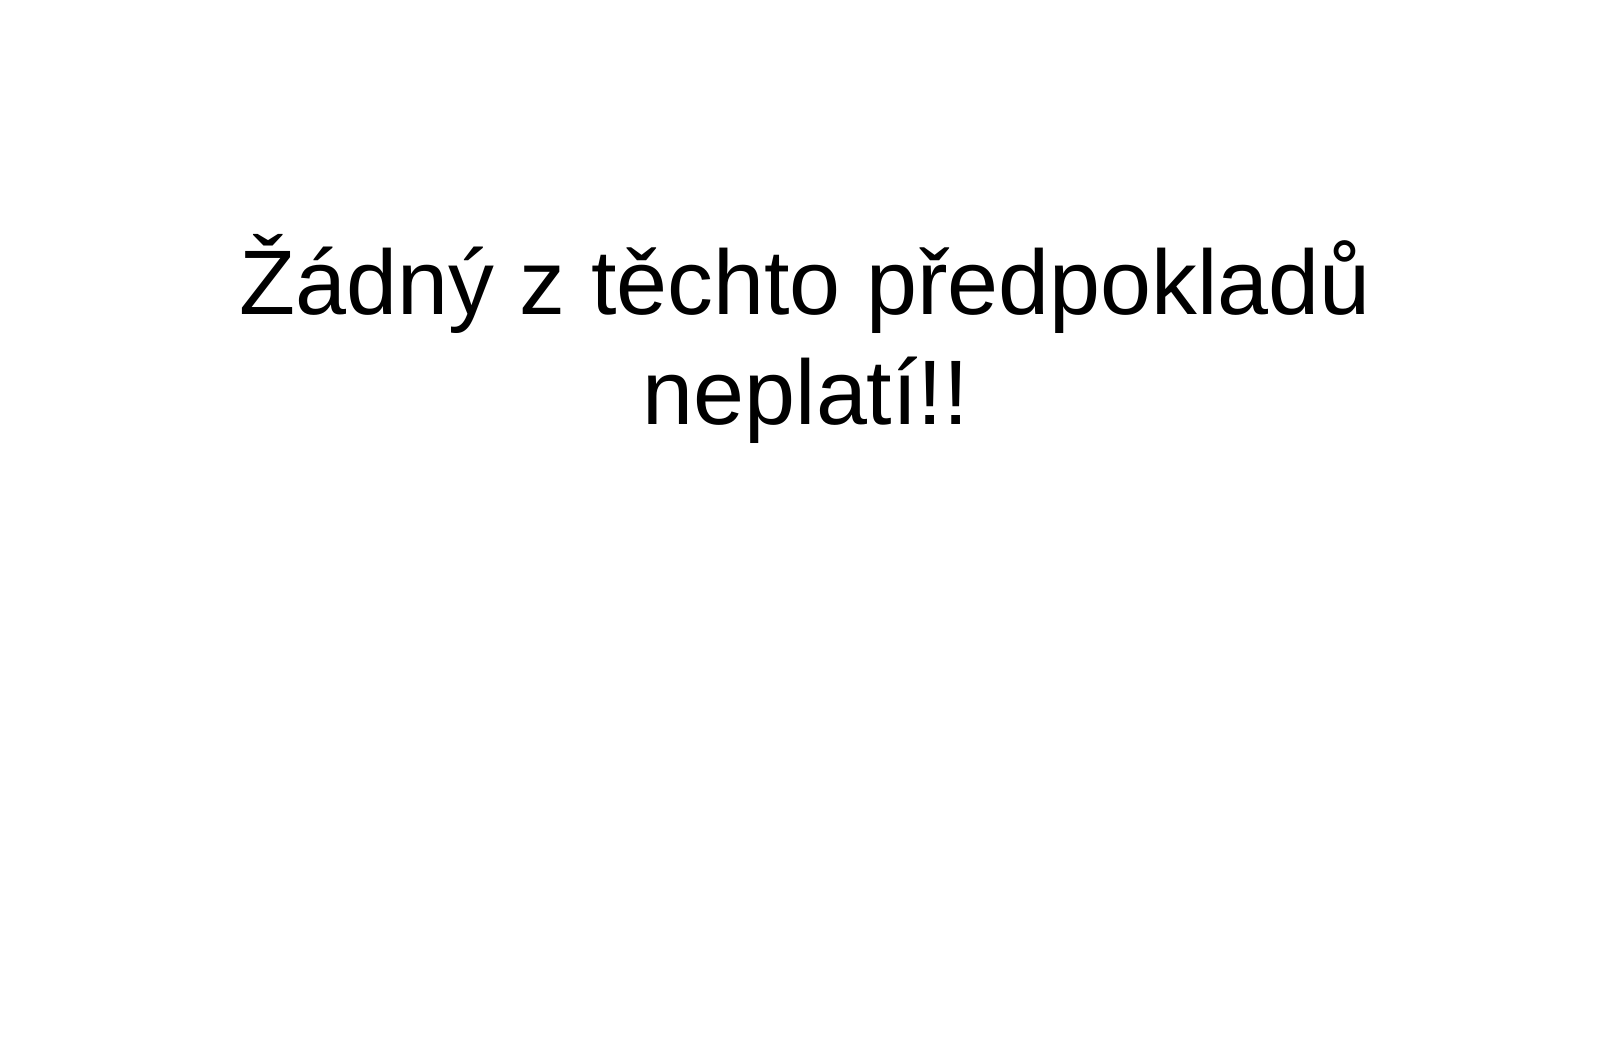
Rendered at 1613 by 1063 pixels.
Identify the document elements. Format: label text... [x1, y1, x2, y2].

title Žádný z těchto předpokladů neplatí!! [120, 219, 1492, 447]
